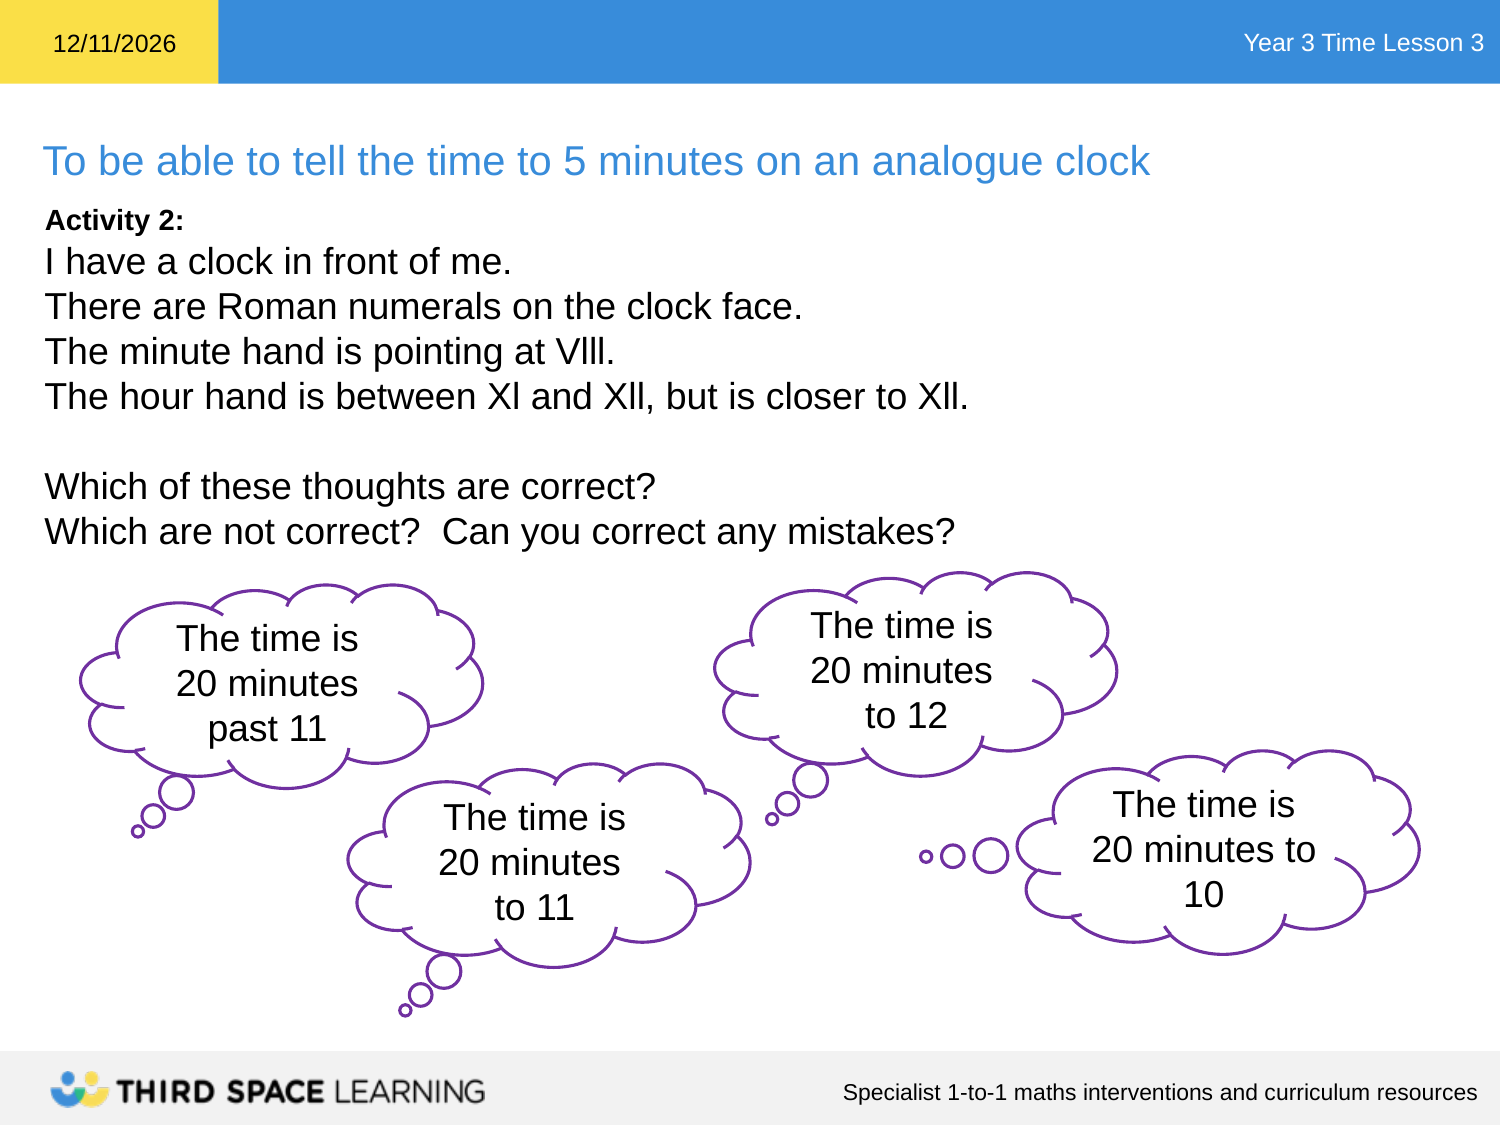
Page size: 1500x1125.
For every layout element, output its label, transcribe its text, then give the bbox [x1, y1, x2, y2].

text_box The time is 20 minutes to 11 [408, 982, 434, 1008]
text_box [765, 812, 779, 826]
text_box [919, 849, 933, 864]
text_box The time is 20 minutes to 10 [972, 837, 1009, 874]
text_box The time is 20 minutes to 11 [346, 762, 752, 990]
text_box The time is 20 minutes to 10 [1016, 749, 1421, 956]
text_box The time is 20 minutes to 12 [713, 571, 1118, 799]
text_box The time is 20 minutes to 10 [940, 843, 966, 869]
text_box The time is 20 minutes past 11 [79, 583, 484, 811]
text_box I have a clock in front of me. There are Roman numerals on the clock face. The minute hand is pointing at Vlll. The hour hand is between Xl and Xll, but is closer to Xll. Which of these thoughts are correct? Which are not correct? Can you correct any mistakes? [29, 229, 1500, 559]
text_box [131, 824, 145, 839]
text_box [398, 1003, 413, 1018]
picture [50, 1071, 485, 1108]
text_box Activity 2: [29, 194, 200, 229]
text_box The time is 20 minutes past 11 [140, 803, 166, 829]
text_box The time is 20 minutes to 12 [775, 791, 800, 817]
